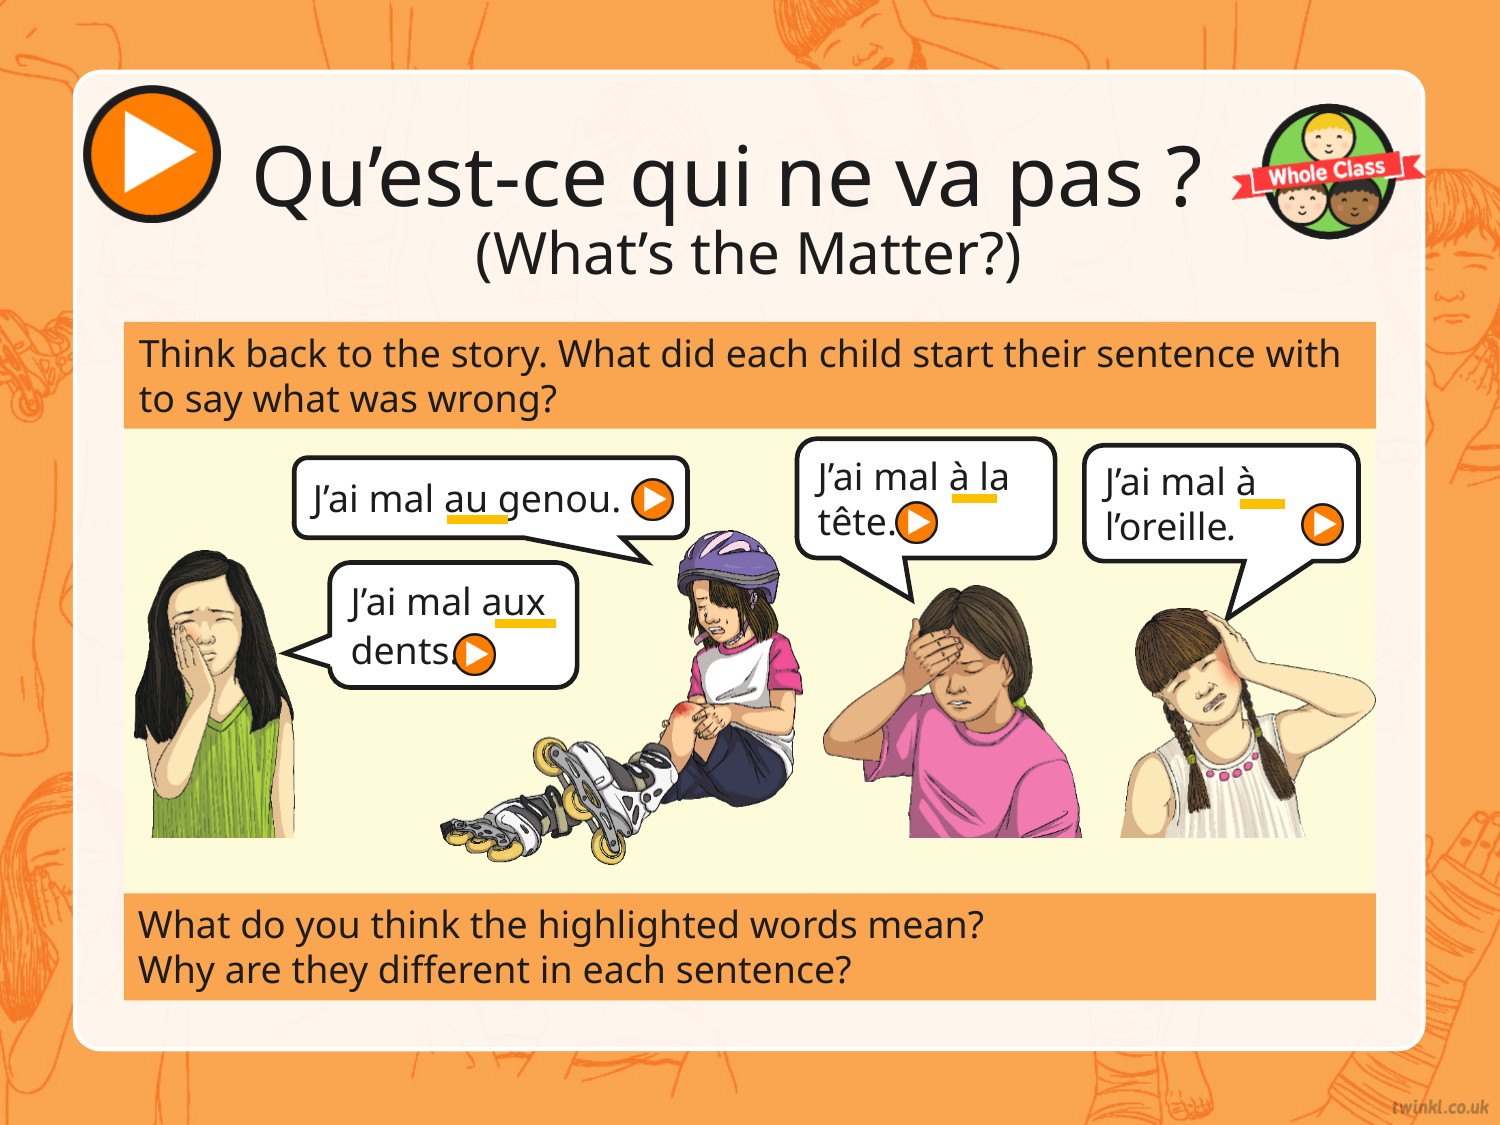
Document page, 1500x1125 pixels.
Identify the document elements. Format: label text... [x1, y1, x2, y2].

text_box [123, 430, 1376, 892]
text_box J’ai mal à la tête. [796, 437, 1057, 585]
picture [0, 0, 1500, 1125]
title Qu’est-ce qui ne va pas ? (What’s the Matter?) [75, 79, 1424, 342]
text_box J’ai mal au genou. [293, 456, 689, 539]
text_box J’ai mal aux dents. [295, 561, 440, 689]
text_box What do you think the highlighted words mean? Why are they different in each sentence? [123, 893, 1192, 999]
text_box Think back to the story. What did each child start their sentence with to say what was wrong? [123, 322, 1376, 428]
text_box J’ai mal à l’oreille. [1083, 444, 1360, 608]
text_box [123, 892, 1377, 1001]
